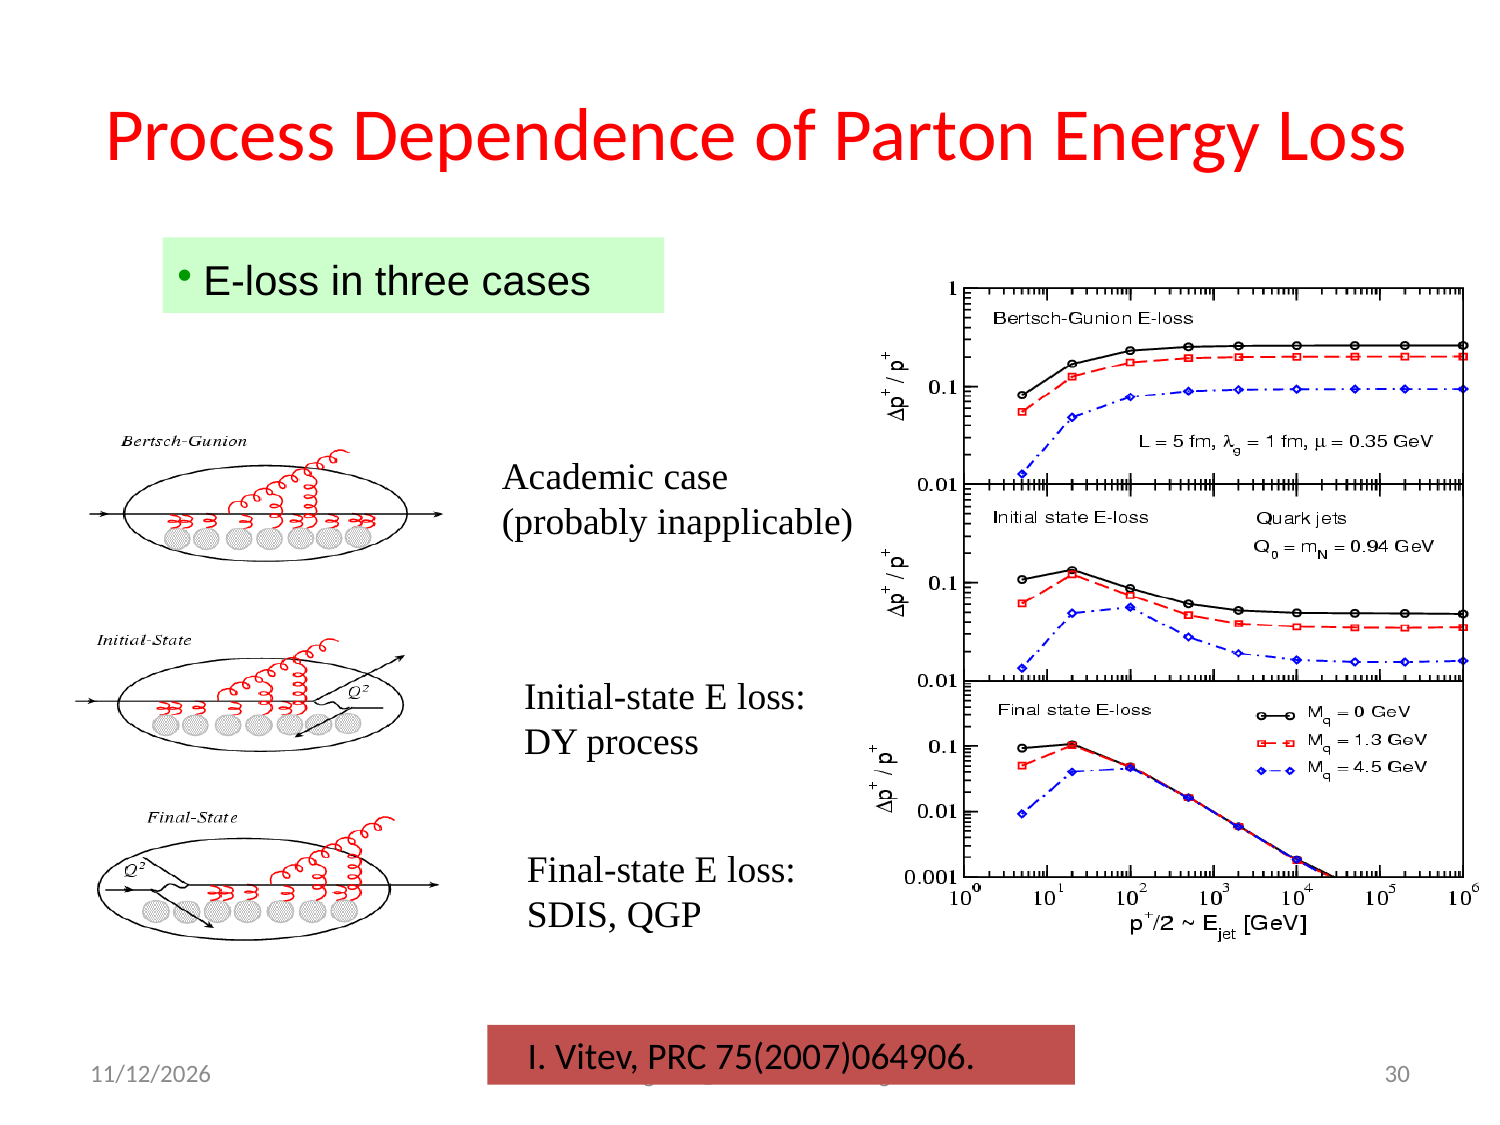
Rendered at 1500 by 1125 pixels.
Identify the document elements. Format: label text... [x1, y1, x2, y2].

text_box Final-state E loss: SDIS, QGP [512, 837, 812, 943]
text_box Academic case (probably inapplicable)‏ [487, 444, 862, 551]
picture [62, 778, 466, 963]
text_box Initial-state E loss: DY process [509, 664, 822, 770]
picture [867, 279, 1483, 943]
title Process Dependence of Parton Energy Loss [50, 77, 1464, 281]
slide_number 30 [1085, 1042, 1425, 1103]
text_box [292, 1001, 1085, 1125]
picture [49, 599, 436, 774]
text_box I. Vitev, PRC 75(2007)064906. [487, 1024, 1075, 1085]
text_box E-loss in three cases [162, 237, 665, 313]
footer Ming Liu @E906 Collab. Mtg. [512, 1042, 988, 1103]
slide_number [75, 1042, 425, 1103]
picture [62, 409, 474, 588]
